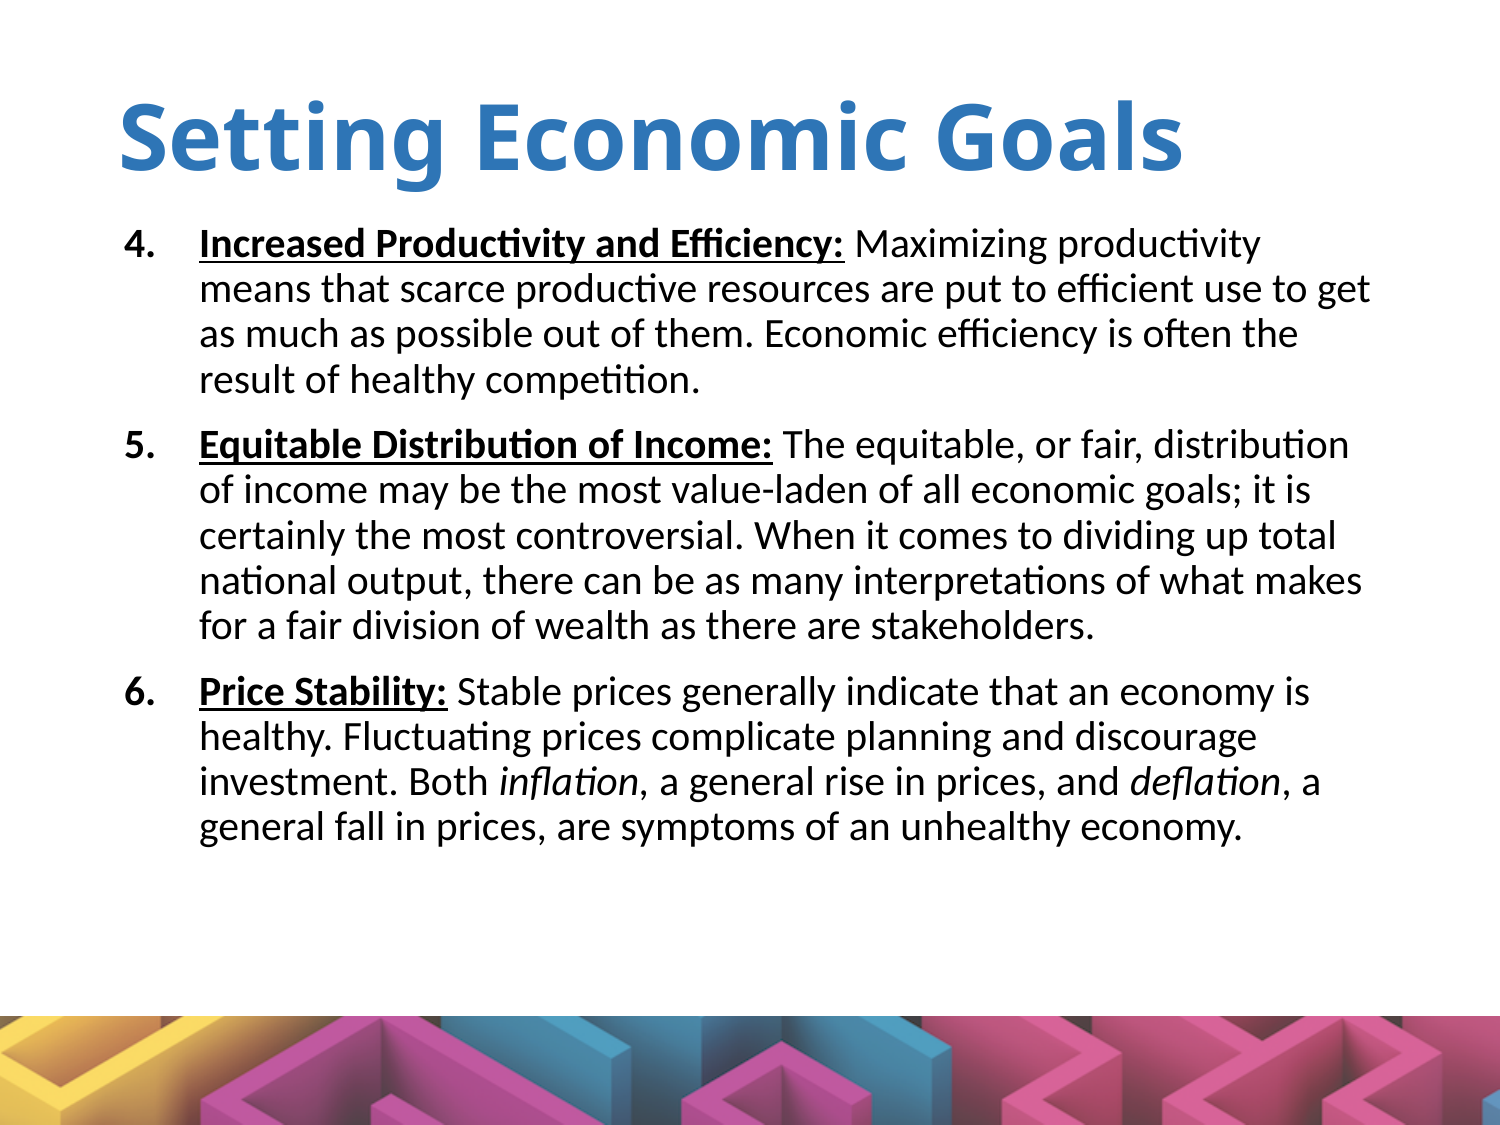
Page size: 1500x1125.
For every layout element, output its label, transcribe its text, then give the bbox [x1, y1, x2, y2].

title Setting Economic Goals [103, 31, 1397, 250]
list Increased Productivity and Efficiency: Maximizing productivity means that scarce productive resources are put to efficient use to get as much as possible out of them. Economic efficiency is often the result of healthy competition. Equitable Distribution of Income: The equitable, or fair, distribution of income may be the most value-laden of all economic goals; it is certainly the most controversial. When it comes to dividing up total national output, there can be as many interpretations of what makes for a fair division of wealth as there are stakeholders. Price Stability: Stable prices generally indicate that an economy is healthy. Fluctuating prices complicate planning and discourage investment. Both inflation, a general rise in prices, and deflation, a general fall in prices, are symptoms of an unhealthy economy. [109, 214, 1391, 918]
picture [0, 1016, 1500, 1125]
